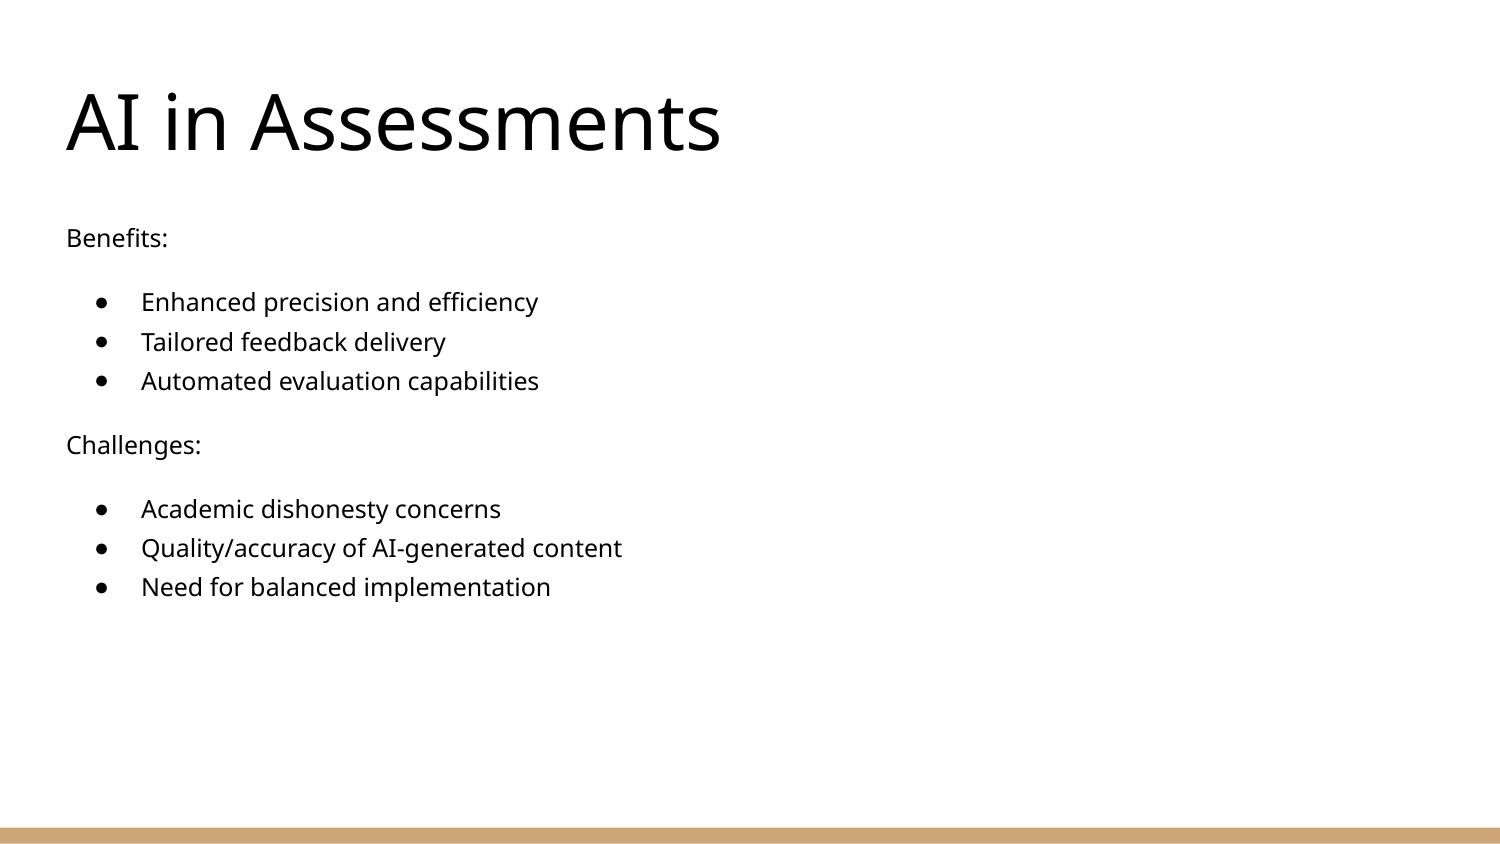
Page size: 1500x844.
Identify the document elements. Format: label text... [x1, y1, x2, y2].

list Benefits: Enhanced precision and efficiency Tailored feedback delivery Automated evaluation capabilities Challenges: Academic dishonesty concerns Quality/accuracy of AI-generated content Need for balanced implementation [51, 200, 1449, 752]
title AI in Assessments [51, 51, 1449, 189]
